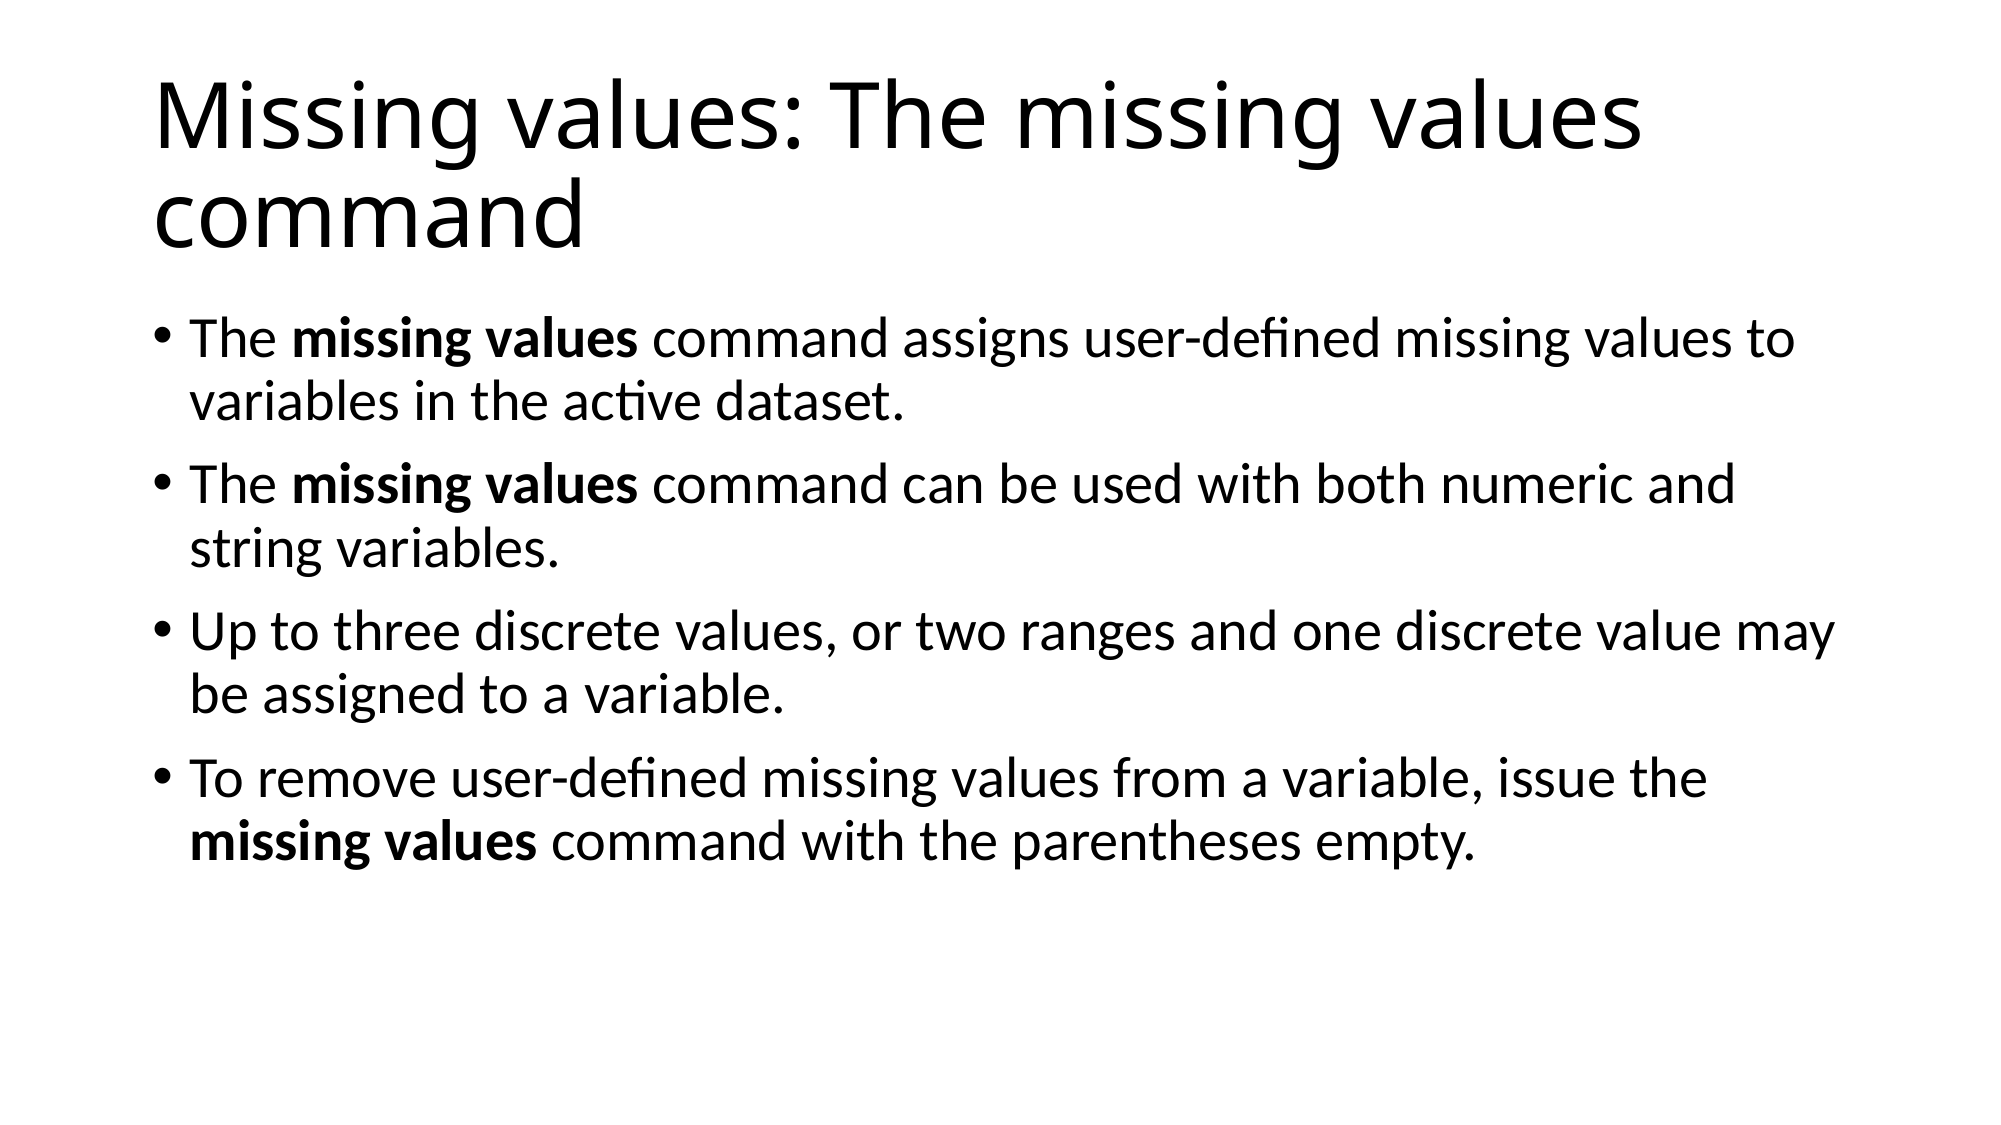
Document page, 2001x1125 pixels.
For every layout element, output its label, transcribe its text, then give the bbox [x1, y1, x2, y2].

title Missing values: The missing values command [137, 59, 1863, 278]
list The missing values command assigns user-defined missing values to variables in the active dataset. The missing values command can be used with both numeric and string variables. Up to three discrete values, or two ranges and one discrete value may be assigned to a variable. To remove user-defined missing values from a variable, issue the missing values command with the parentheses empty. [137, 299, 1863, 1014]
